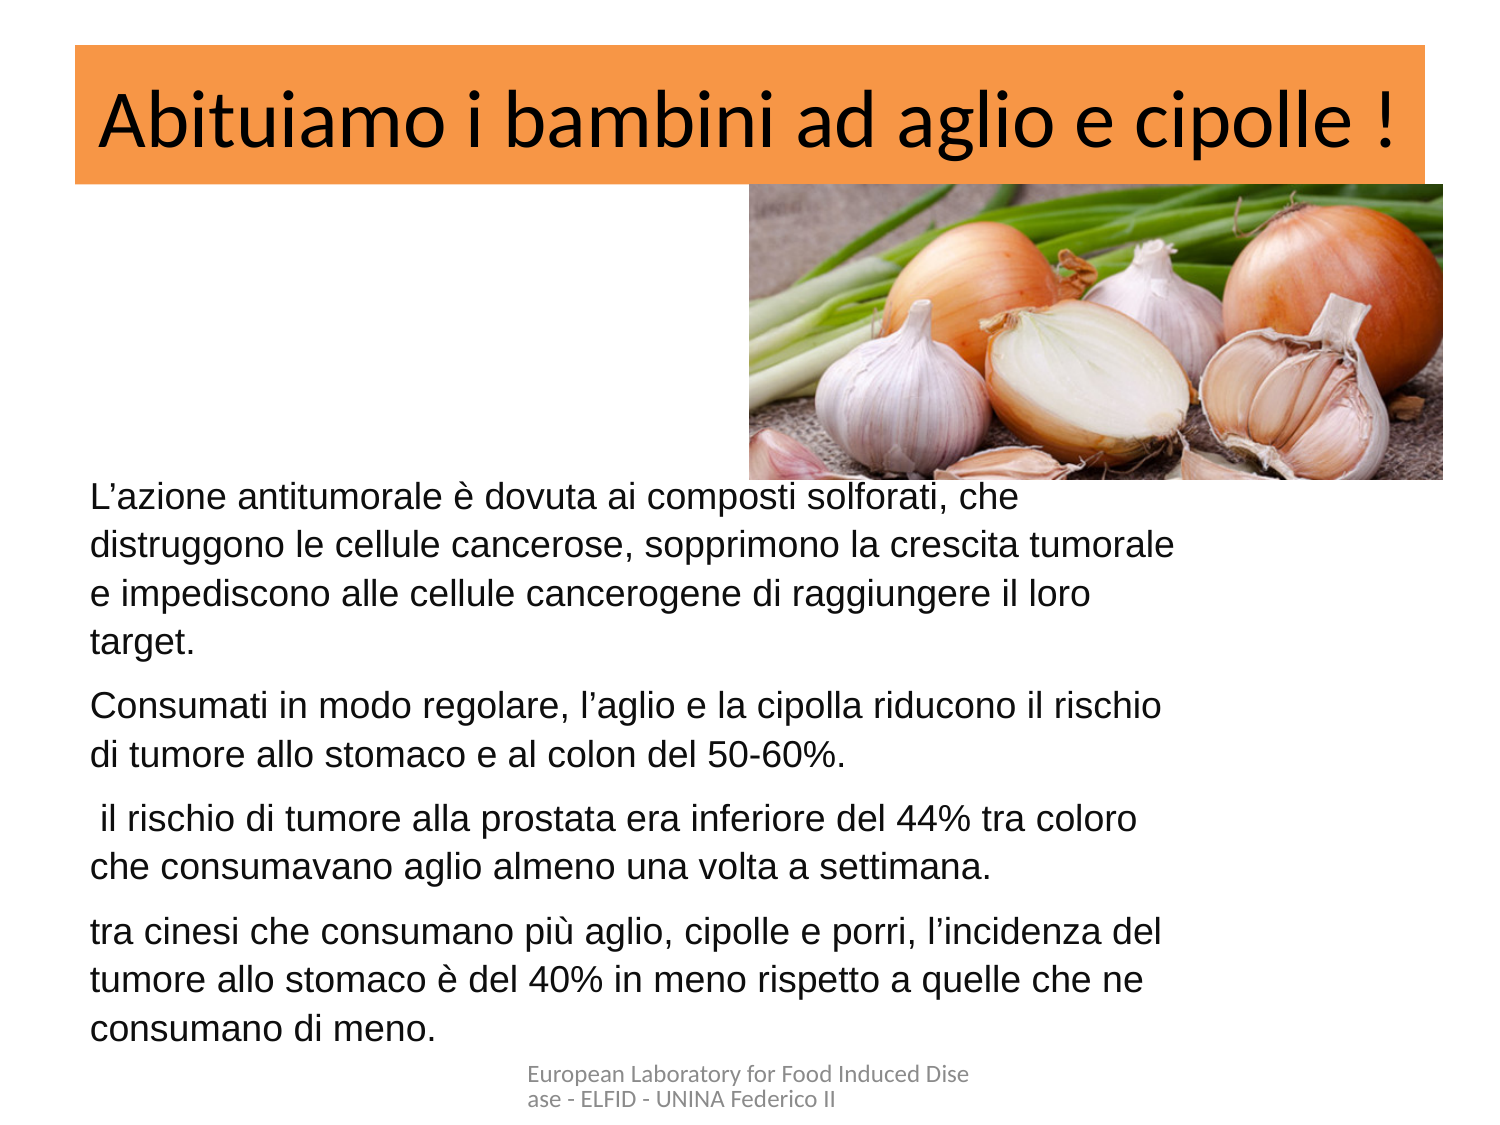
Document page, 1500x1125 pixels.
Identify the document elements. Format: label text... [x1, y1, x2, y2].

text_box L’azione antitumorale è dovuta ai composti solforati, che distruggono le cellule cancerose, sopprimono la crescita tumorale e impediscono alle cellule cancerogene di raggiungere il loro target. Consumati in modo regolare, l’aglio e la cipolla riducono il rischio di tumore allo stomaco e al colon del 50-60%. il rischio di tumore alla prostata era inferiore del 44% tra coloro che consumavano aglio almeno una volta a settimana. tra cinesi che consumano più aglio, cipolle e porri, l’incidenza del tumore allo stomaco è del 40% in meno rispetto a quelle che ne consumano di meno. [74, 397, 1196, 1056]
picture [748, 184, 1443, 480]
title Abituiamo i bambini ad aglio e cipolle ! [75, 45, 1425, 185]
footer European Laboratory for Food Induced Disease - ELFID - UNINA Federico II [512, 1042, 988, 1103]
